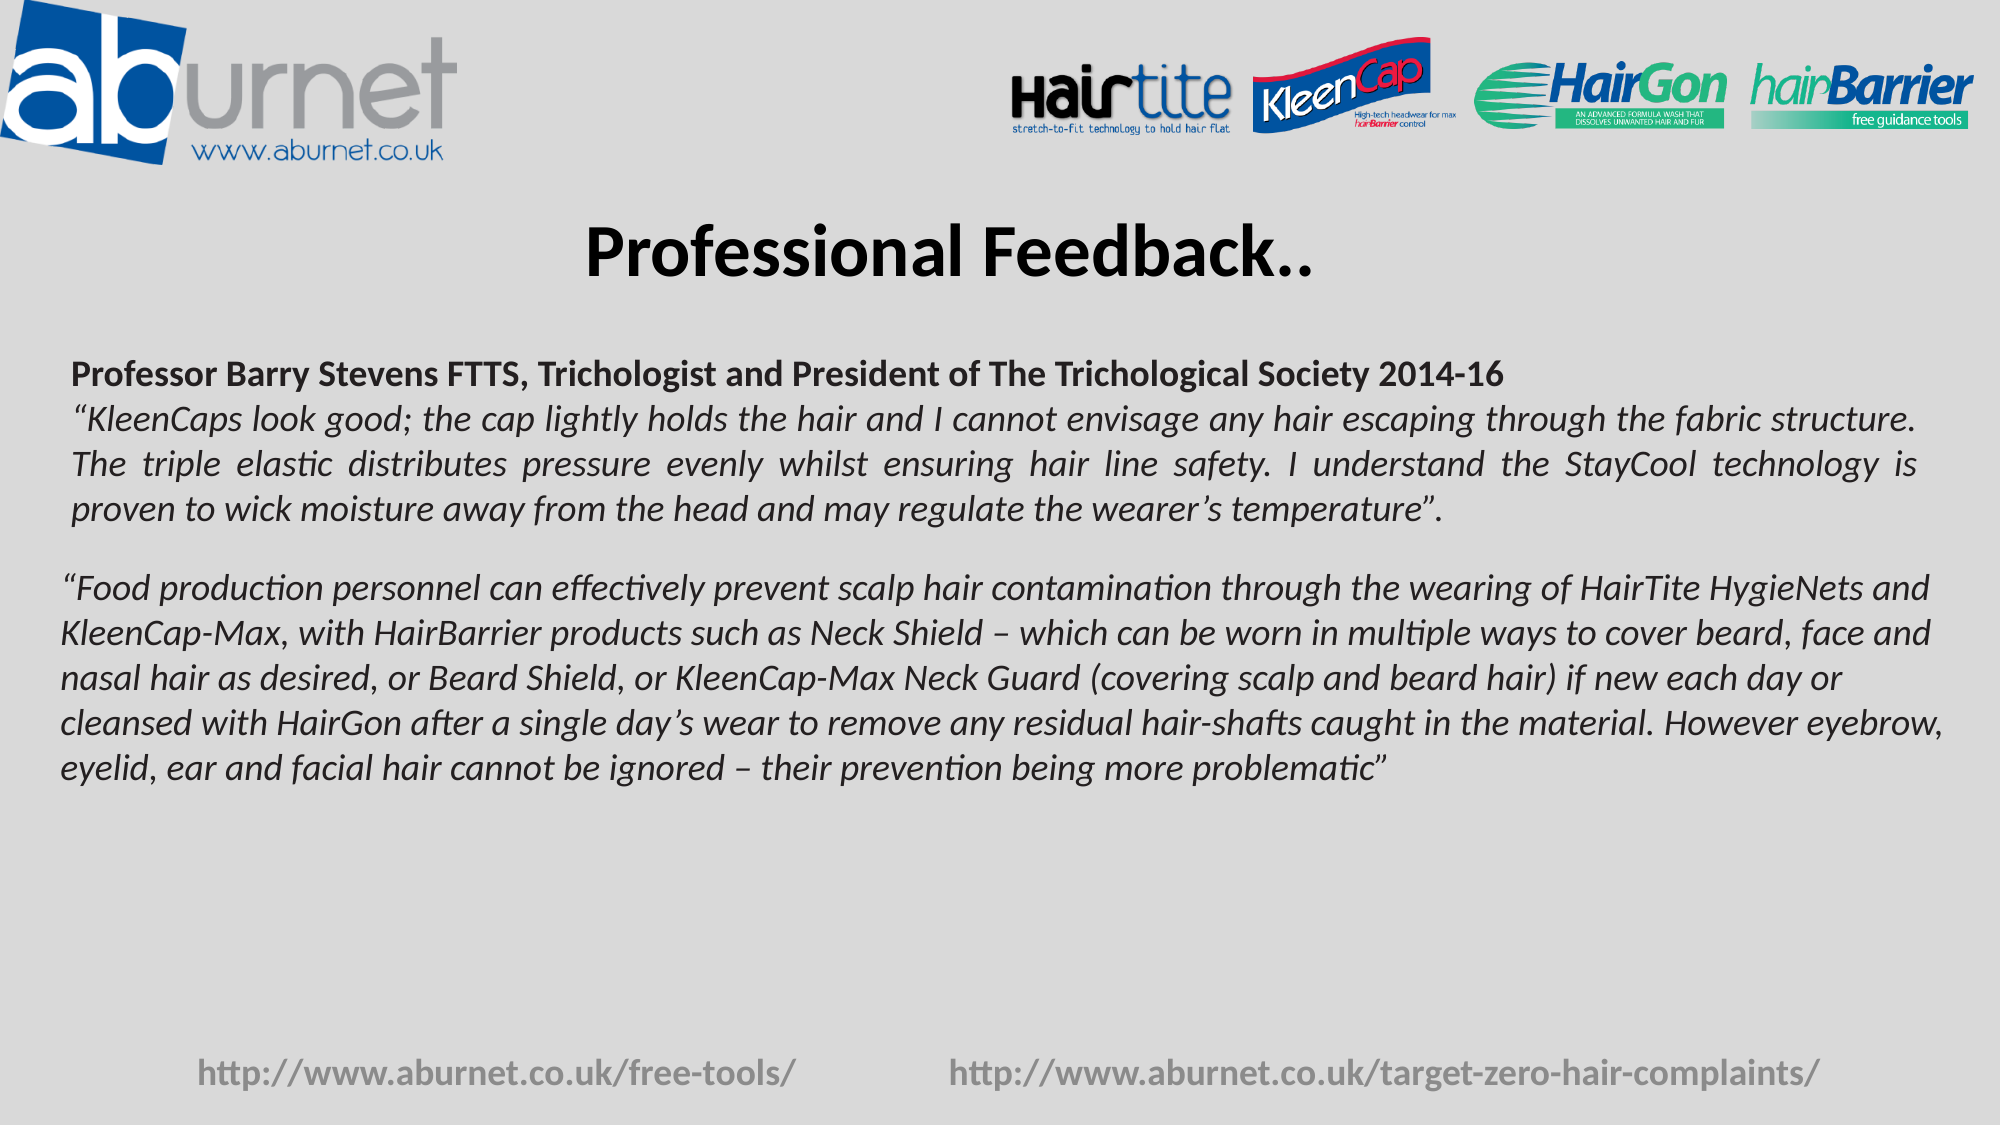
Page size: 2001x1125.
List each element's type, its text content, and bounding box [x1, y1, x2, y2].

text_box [0, 0, 1974, 177]
text_box “Food production personnel can effectively prevent scalp hair contamination through the wearing of HairTite HygieNets and KleenCap-Max, with HairBarrier products such as Neck Shield – which can be worn in multiple ways to cover beard, face and nasal hair as desired, or Beard Shield, or KleenCap-Max Neck Guard (covering scalp and beard hair) if new each day or cleansed with HairGon after a single day’s wear to remove any residual hair-shafts caught in the material. However eyebrow, eyelid, ear and facial hair cannot be ignored – their prevention being more problematic” [45, 555, 1963, 841]
text_box Professor Barry Stevens FTTS, Trichologist and President of The Trichological Society 2014-16 “KleenCaps look good; the cap lightly holds the hair and I cannot envisage any hair escaping through the fabric structure. The triple elastic distributes pressure evenly whilst ensuring hair line safety. I understand the StayCool technology is proven to wick moisture away from the head and may regulate the wearer’s temperature”. [56, 341, 1934, 537]
text_box Professional Feedback.. [265, 193, 1637, 299]
text_box http://www.aburnet.co.uk/free-tools/ http://www.aburnet.co.uk/target-zero-hair-complaints/ [56, 1040, 1963, 1101]
